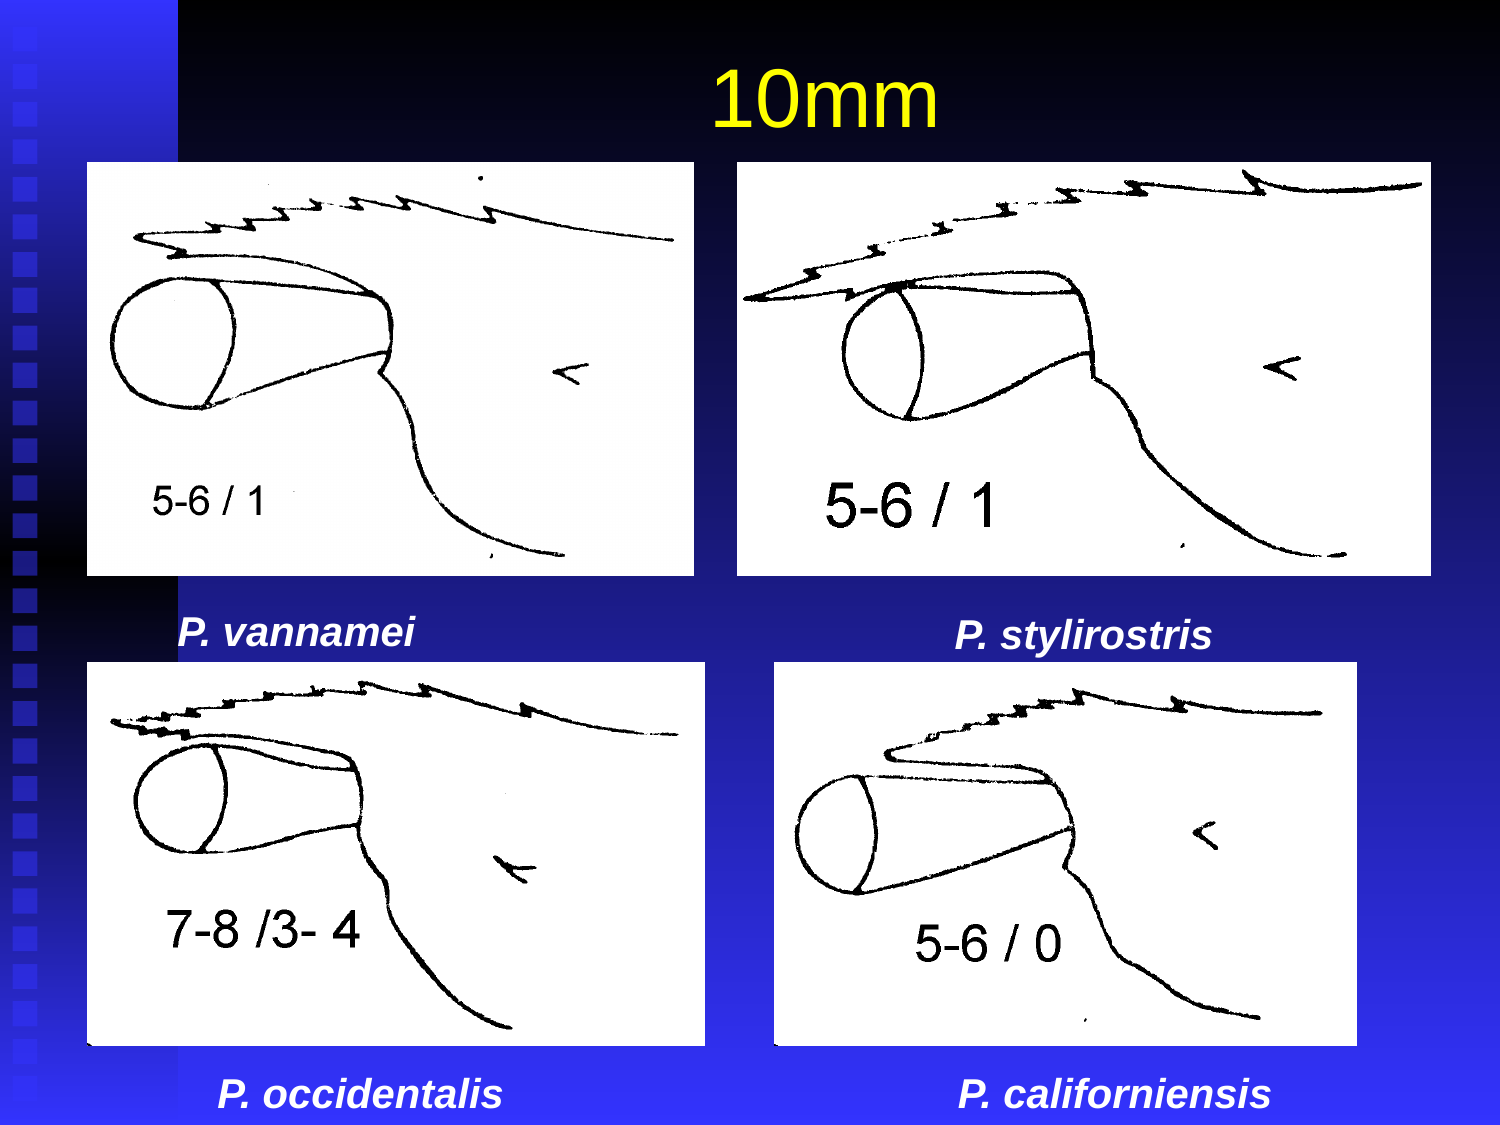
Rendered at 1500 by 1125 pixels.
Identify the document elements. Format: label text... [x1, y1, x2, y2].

picture [87, 662, 706, 1047]
text_box P. vannamei [162, 597, 431, 660]
picture [737, 162, 1431, 576]
picture [87, 162, 694, 576]
text_box P. californiensis [943, 1059, 1288, 1125]
text_box P. stylirostris [939, 600, 1229, 660]
text_box P. occidentalis [202, 1059, 519, 1125]
title 10mm [187, 0, 1463, 188]
picture [774, 662, 1358, 1047]
